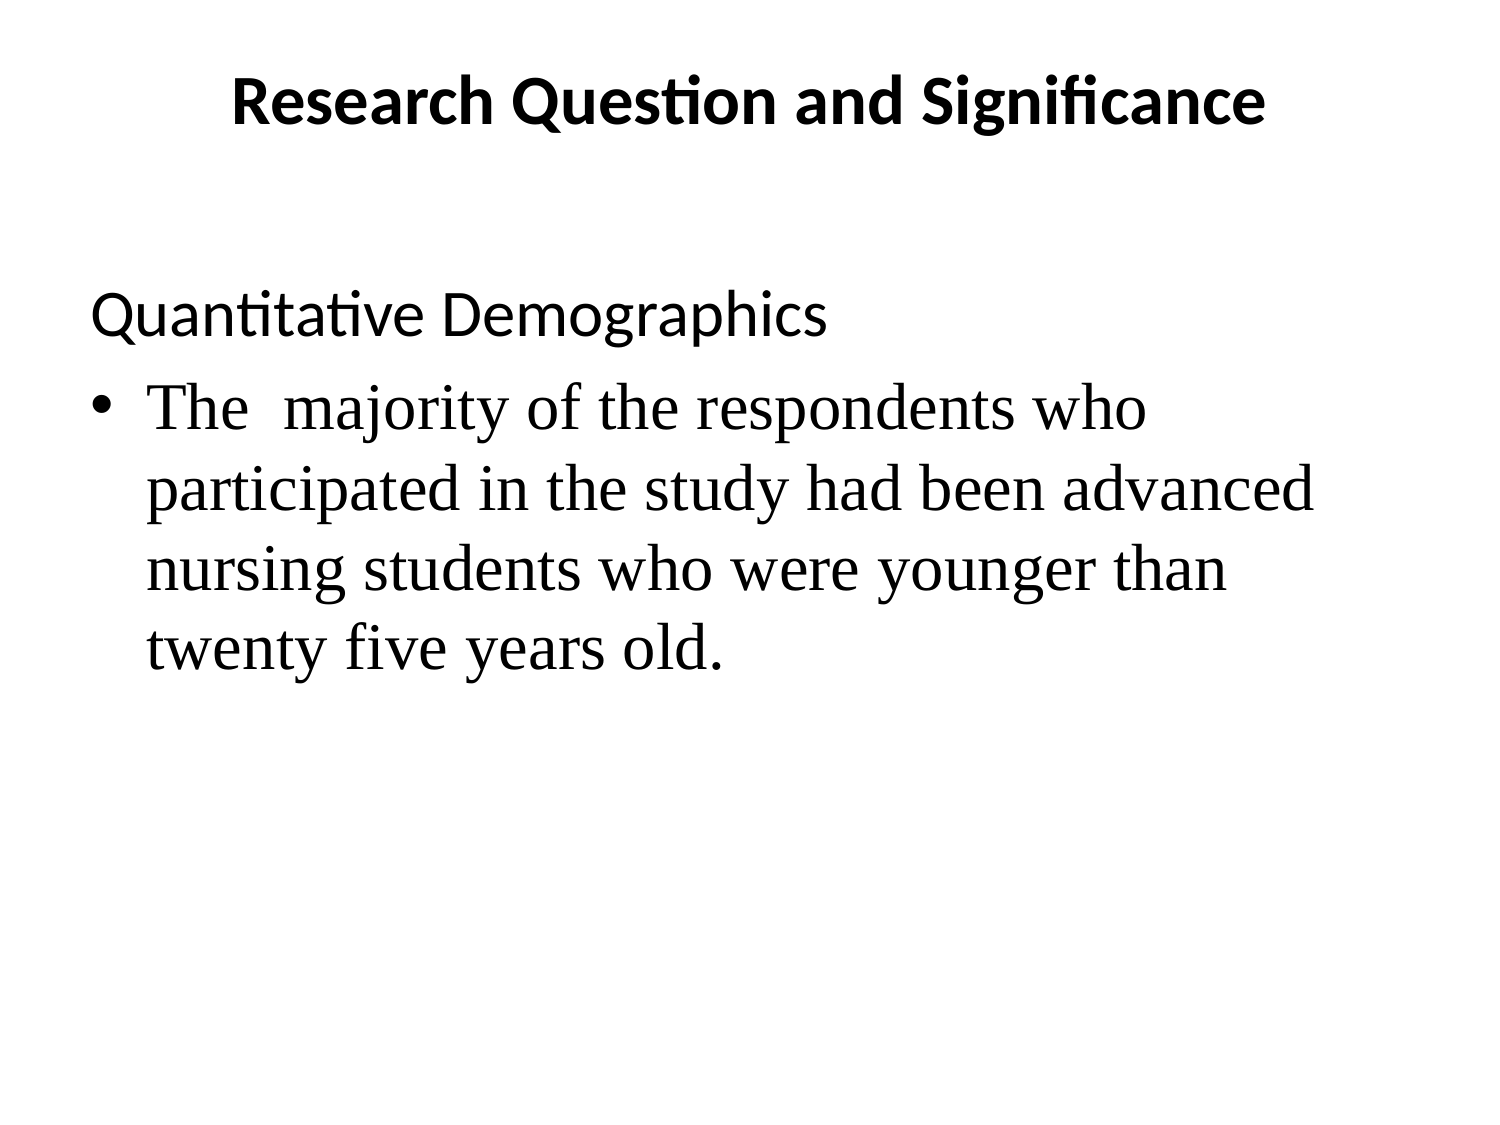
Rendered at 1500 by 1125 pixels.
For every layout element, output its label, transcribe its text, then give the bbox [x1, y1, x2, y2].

title Research Question and Significance [75, 45, 1425, 233]
list Quantitative Demographics The majority of the respondents who participated in the study had been advanced nursing students who were younger than twenty five years old. [75, 262, 1425, 1005]
